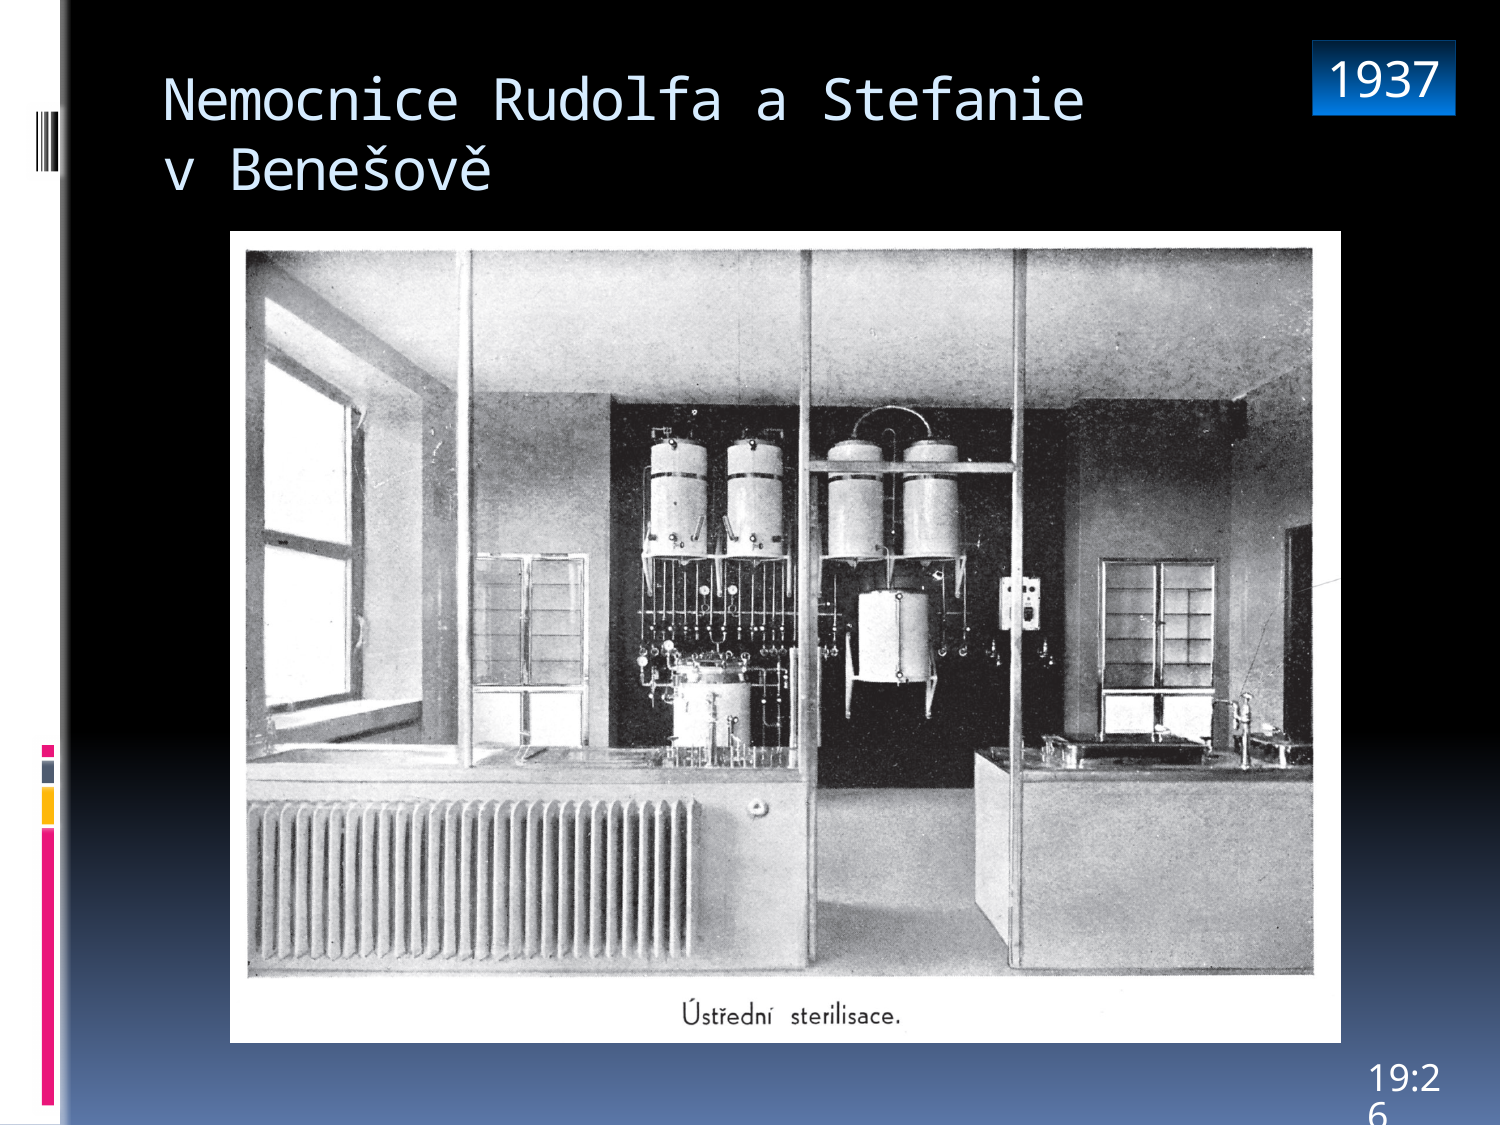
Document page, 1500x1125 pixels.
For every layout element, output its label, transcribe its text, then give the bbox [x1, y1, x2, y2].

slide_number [1352, 1046, 1477, 1107]
picture [229, 231, 1341, 1044]
text_box 1937 [1312, 40, 1456, 116]
title Nemocnice Rudolfa a Stefanie v Benešově [147, 54, 1423, 191]
